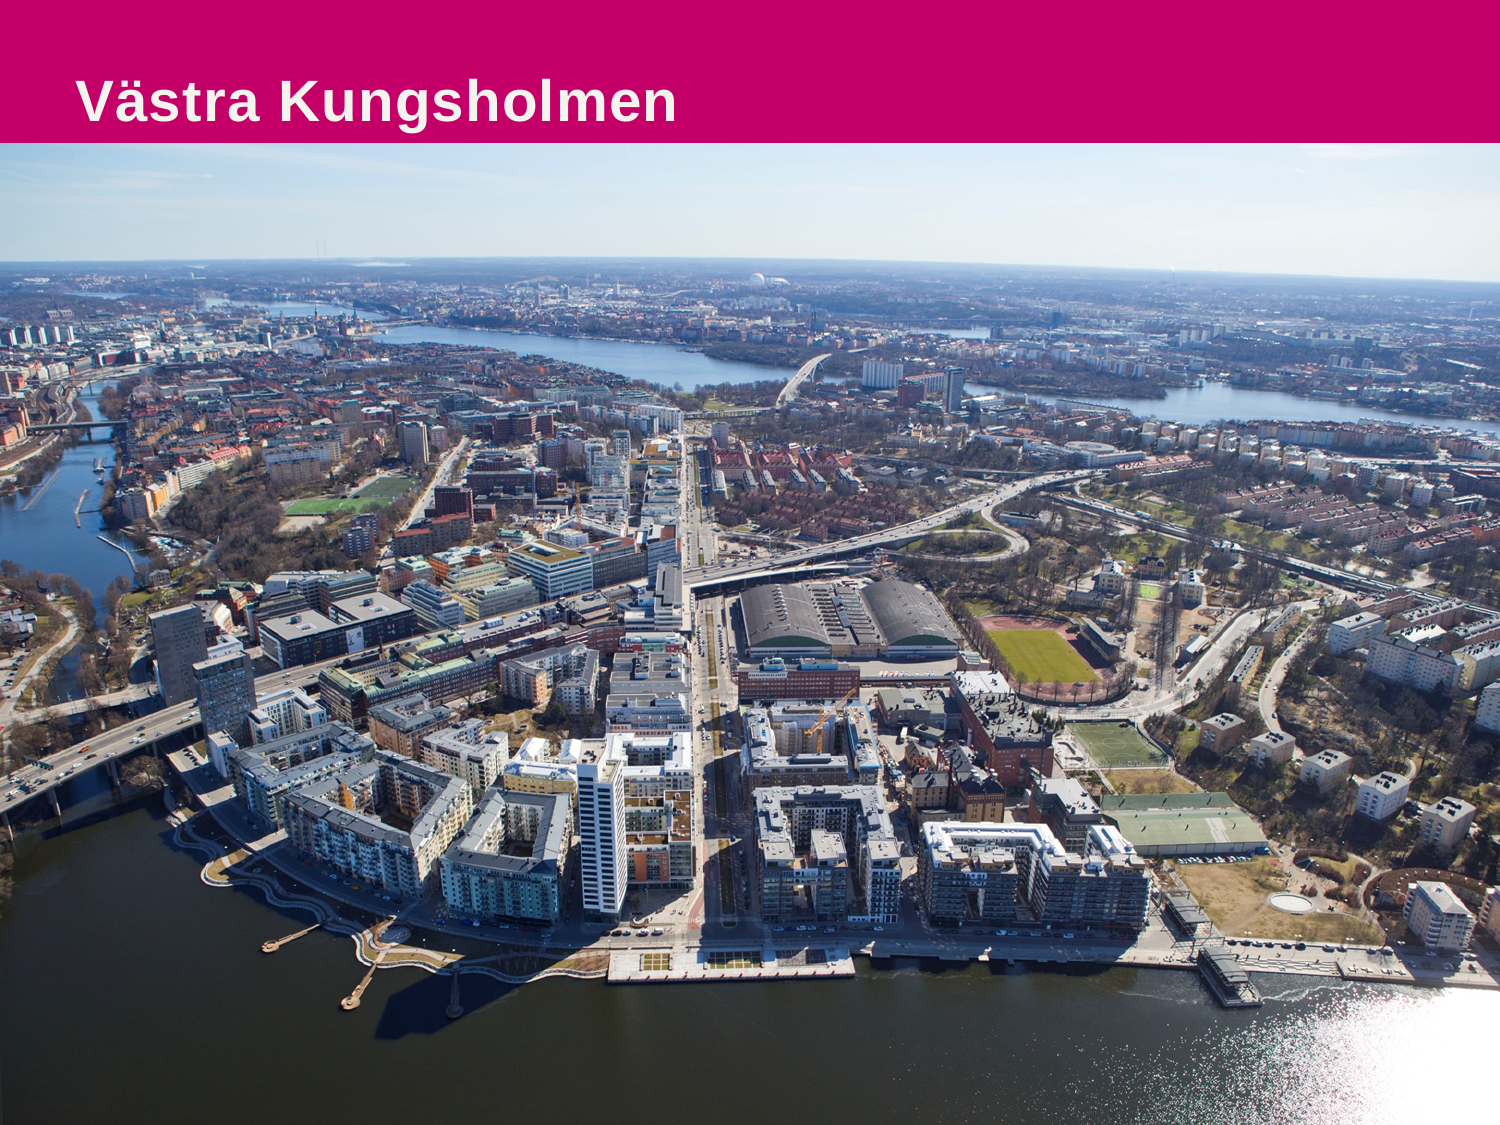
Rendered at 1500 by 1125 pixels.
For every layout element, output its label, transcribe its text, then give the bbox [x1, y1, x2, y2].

title Västra Kungsholmen [75, 75, 1426, 142]
picture [0, 143, 1500, 1125]
